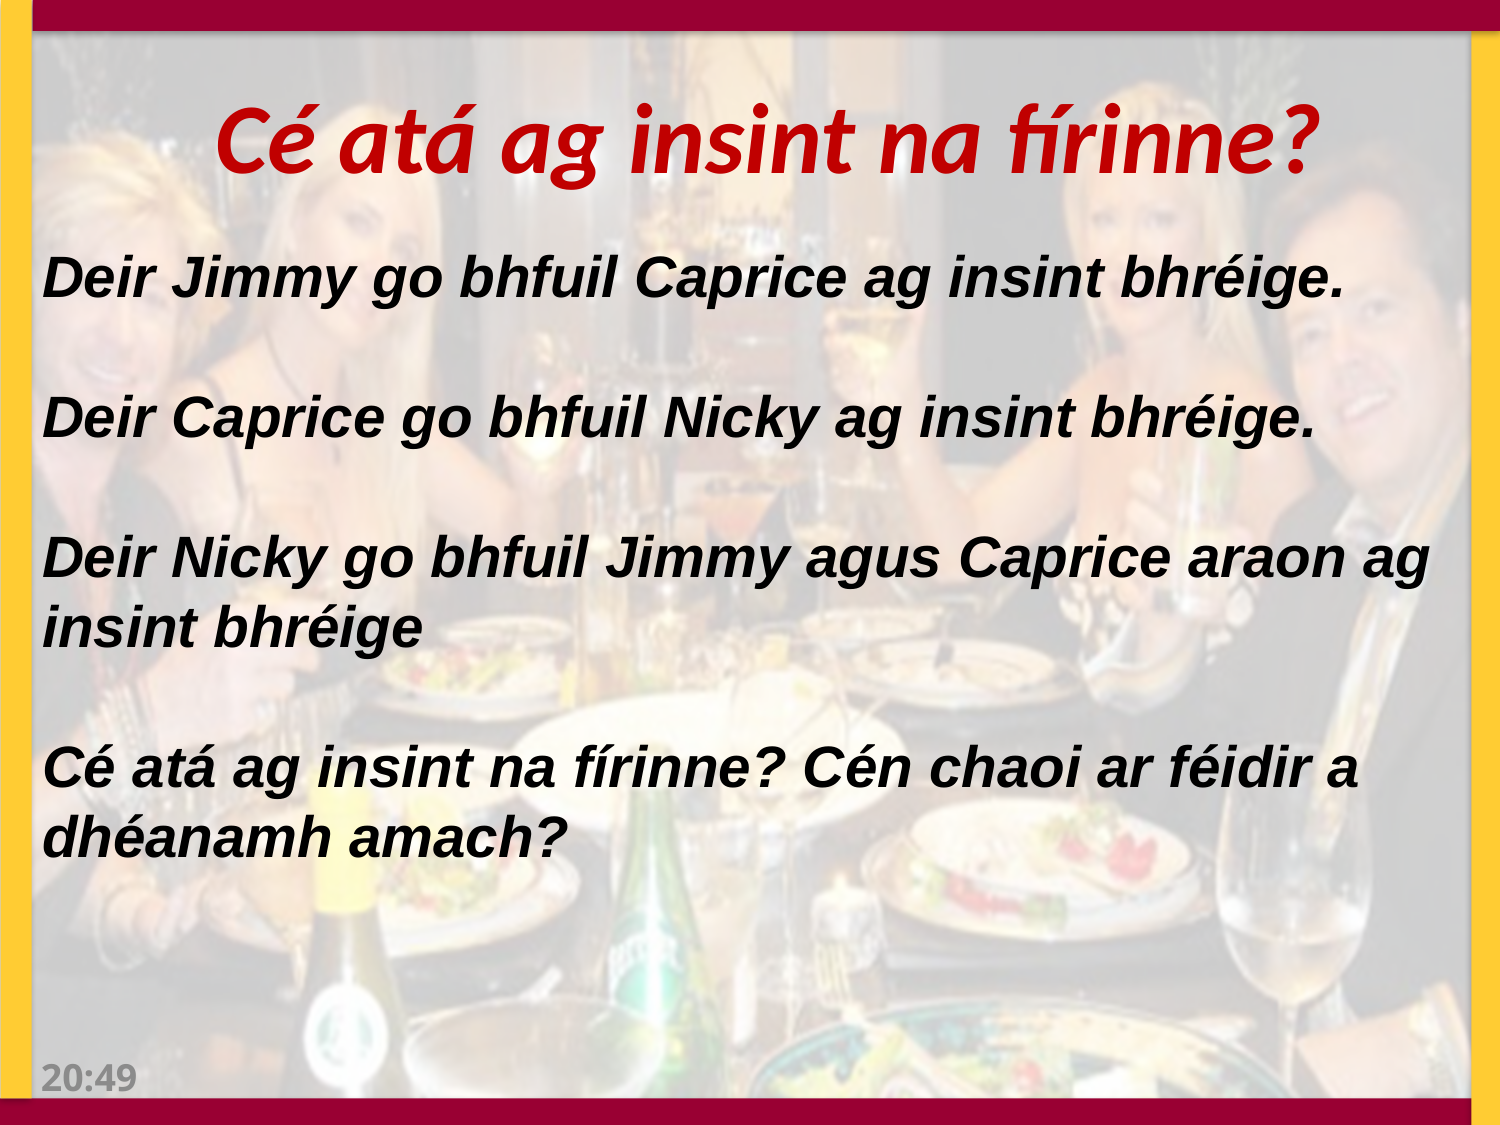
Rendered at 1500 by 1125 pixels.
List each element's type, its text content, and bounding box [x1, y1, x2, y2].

text_box Cé atá ag insint na fírinne? [20, 66, 1338, 202]
text_box Deir Jimmy go bhfuil Caprice ag insint bhréige. Deir Caprice go bhfuil Nicky ag insint bhréige. Deir Nicky go bhfuil Jimmy agus Caprice araon ag insint bhréige Cé atá ag insint na fírinne? Cén chaoi ar féidir a dhéanamh amach? [27, 231, 1500, 877]
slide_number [25, 1049, 166, 1110]
